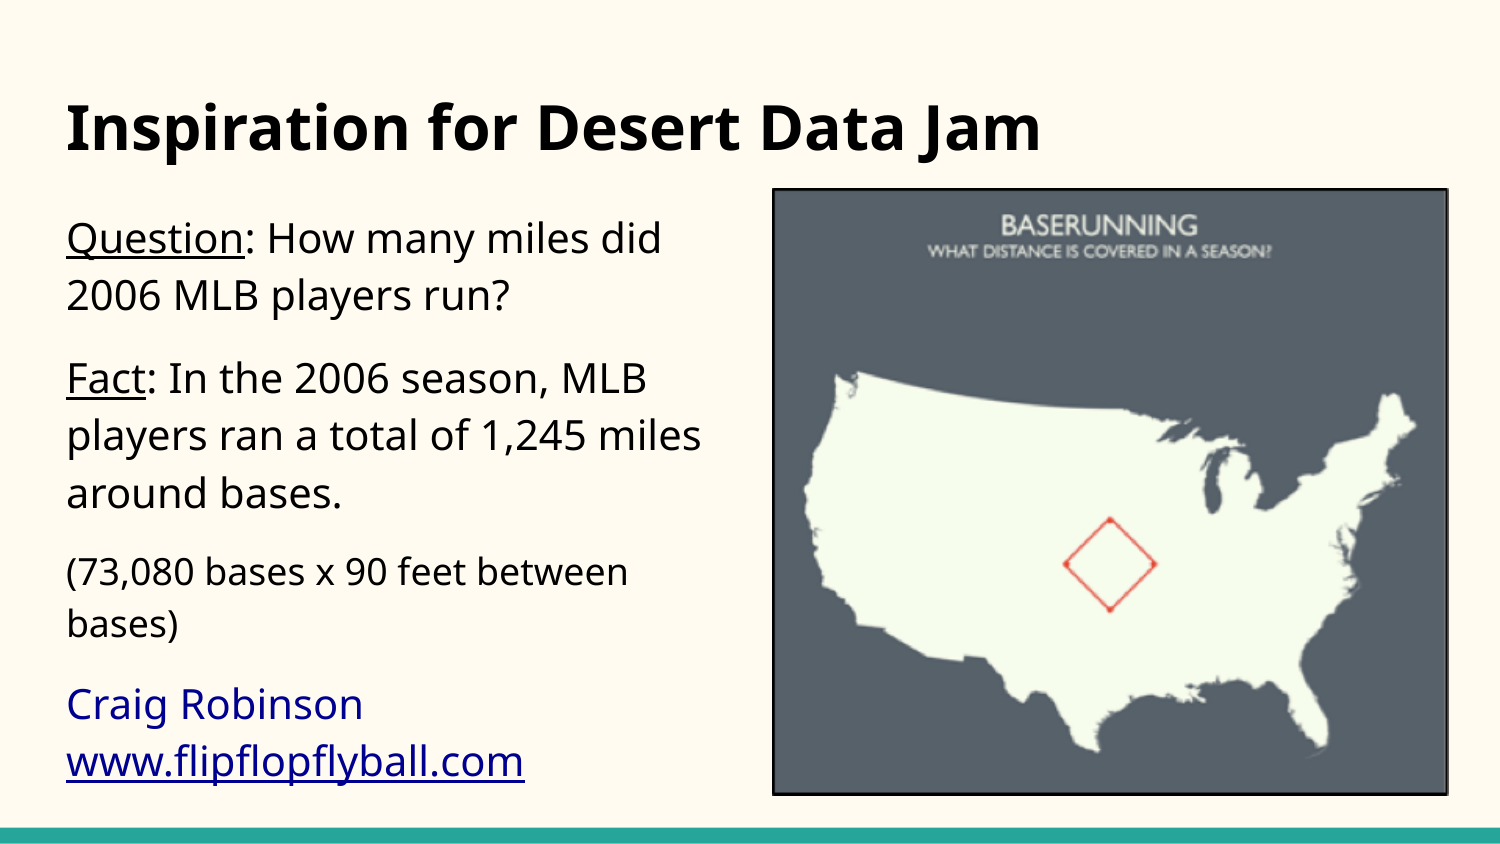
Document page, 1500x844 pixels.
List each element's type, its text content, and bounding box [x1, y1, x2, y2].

list Question: How many miles did 2006 MLB players run? Fact: In the 2006 season, MLB players ran a total of 1,245 miles around bases. (73,080 bases x 90 feet between bases) Craig Robinson www.flipflopflyball.com [51, 189, 750, 750]
title Inspiration for Desert Data Jam [51, 72, 1449, 174]
picture [771, 188, 1450, 796]
